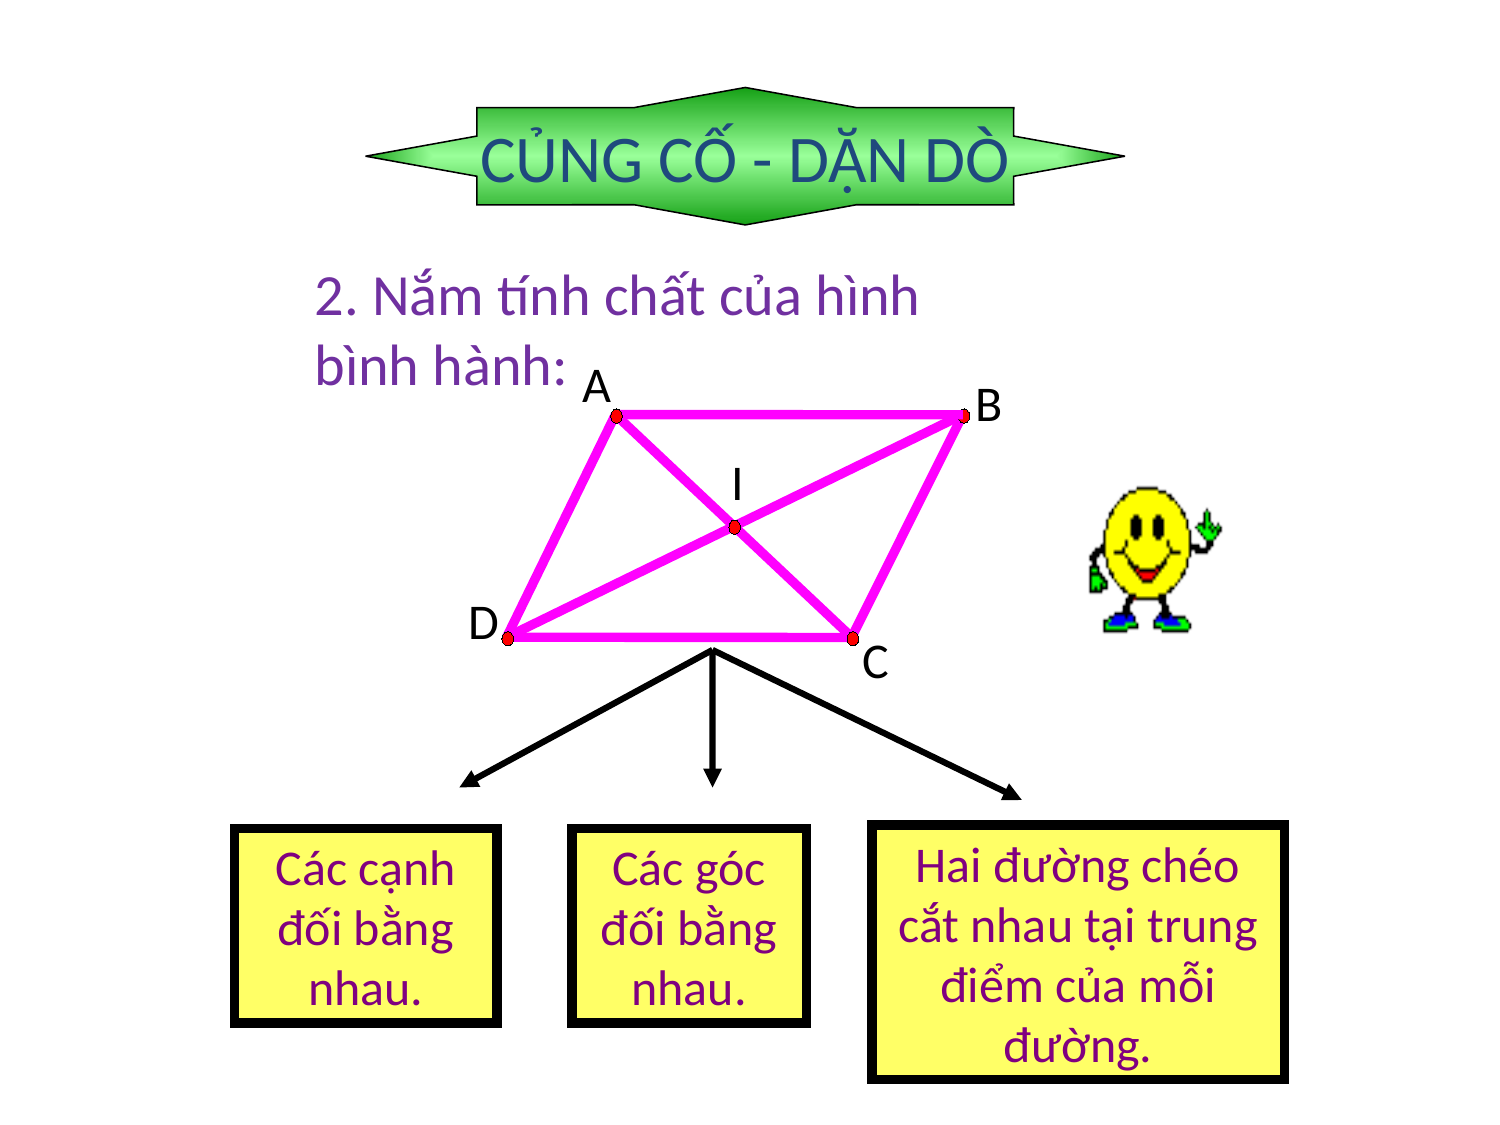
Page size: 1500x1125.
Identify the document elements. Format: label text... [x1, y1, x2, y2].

text_box [831, 708, 1022, 801]
text_box Các góc đối bằng nhau. [571, 828, 807, 1024]
text_box Hai đường chéo cắt nhau tại trung điểm của mỗi đường. [871, 824, 1285, 1080]
text_box 2. Nắm tính chất của hình bình hành: [300, 249, 1041, 405]
picture [1087, 484, 1226, 638]
text_box [706, 708, 719, 788]
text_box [459, 337, 1009, 701]
text_box CỦNG CỐ - DẶN DÒ [365, 87, 1126, 225]
text_box [459, 708, 606, 788]
text_box Các cạnh đối bằng nhau. [234, 828, 497, 1024]
